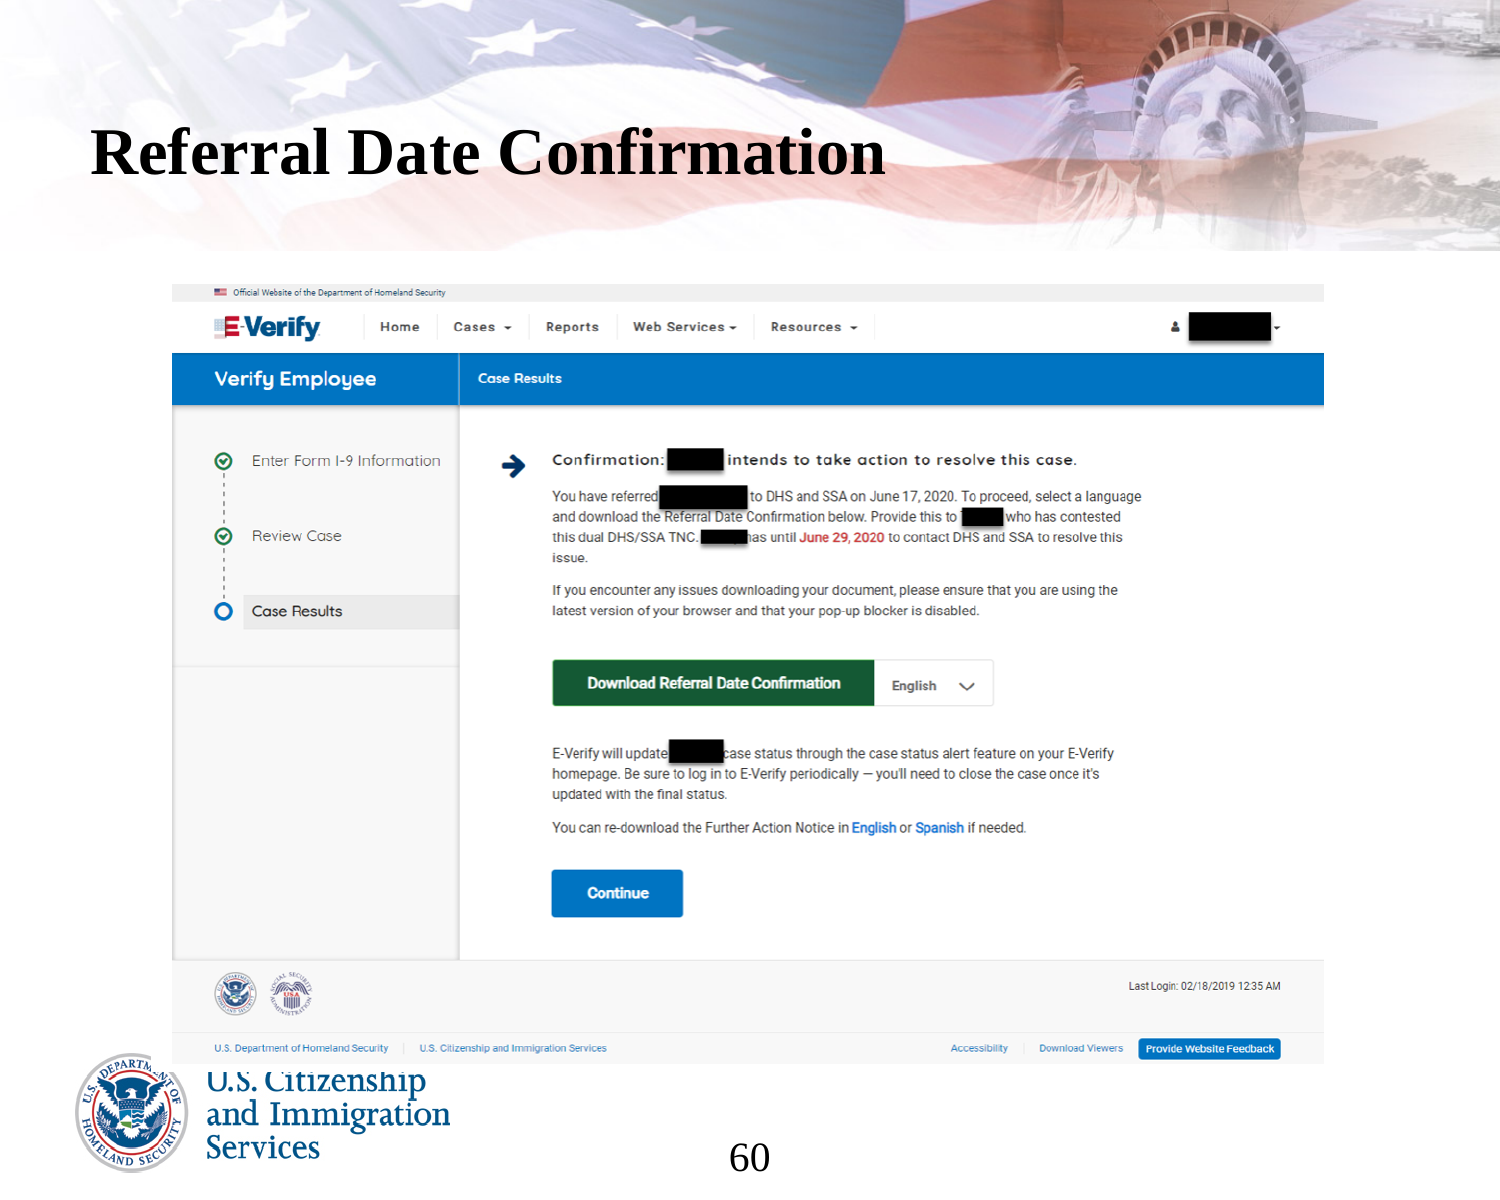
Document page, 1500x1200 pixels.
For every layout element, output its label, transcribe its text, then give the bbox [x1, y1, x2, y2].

picture [75, 1053, 450, 1173]
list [150, 279, 1349, 1072]
title Referral Date Confirmation [75, 48, 1425, 249]
picture [0, 0, 1500, 251]
